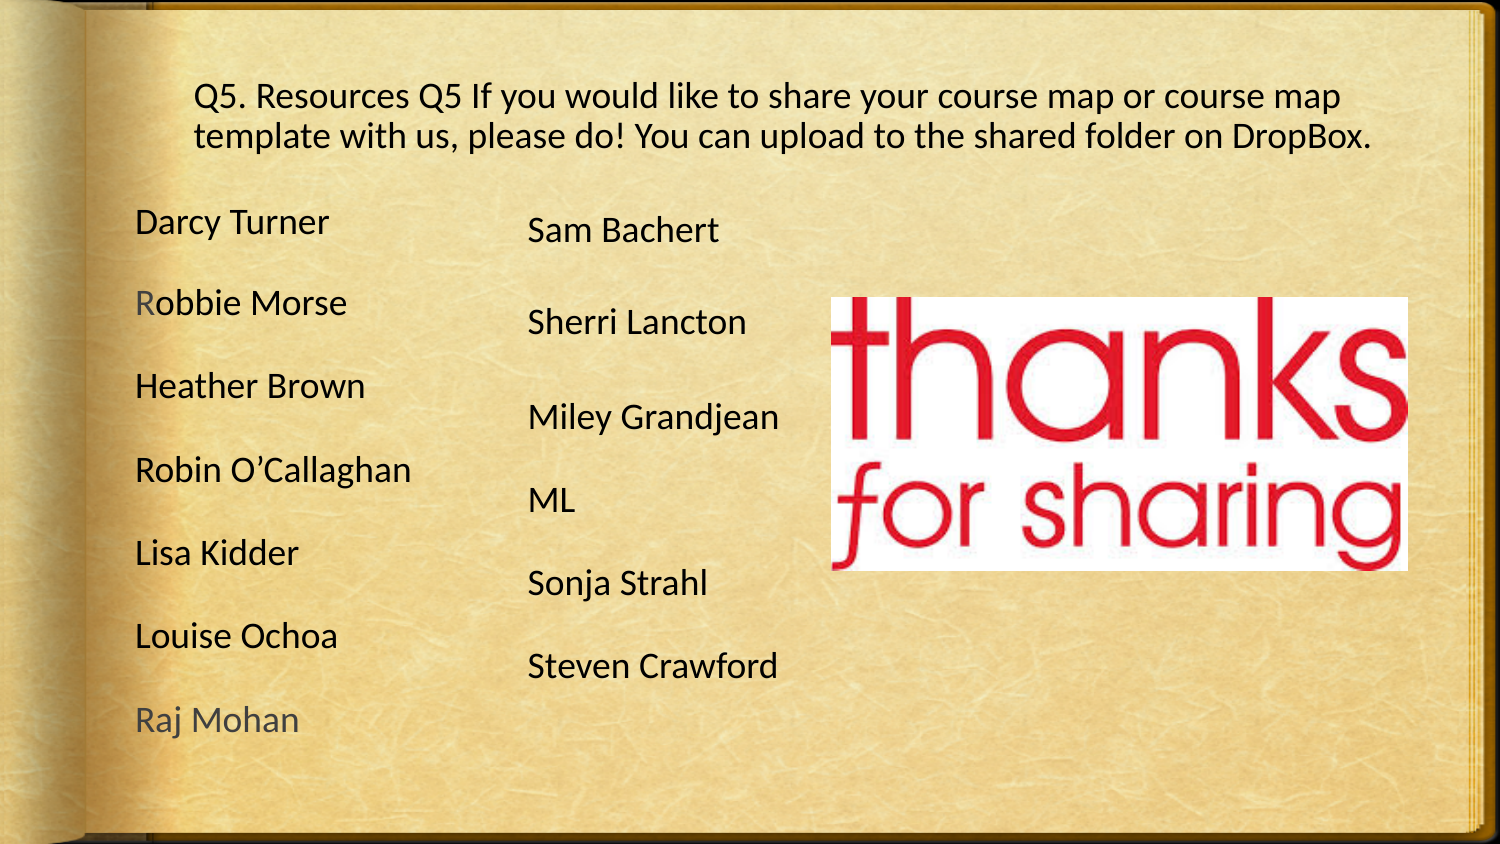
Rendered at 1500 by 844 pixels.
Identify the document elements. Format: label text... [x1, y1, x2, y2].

list Sam Bachert Sherri Lancton Miley Grandjean ML Sonja Strahl Steven Crawford [512, 198, 972, 790]
picture [0, 0, 1500, 844]
list Darcy Turner Robbie Morse Heather Brown Robin O’Callaghan Lisa Kidder Louise Ochoa Raj Mohan [119, 198, 499, 767]
title Q5. Resources Q5 If you would like to share your course map or course map template with us, please do! You can upload to the shared folder on DropBox. [178, 33, 1408, 199]
